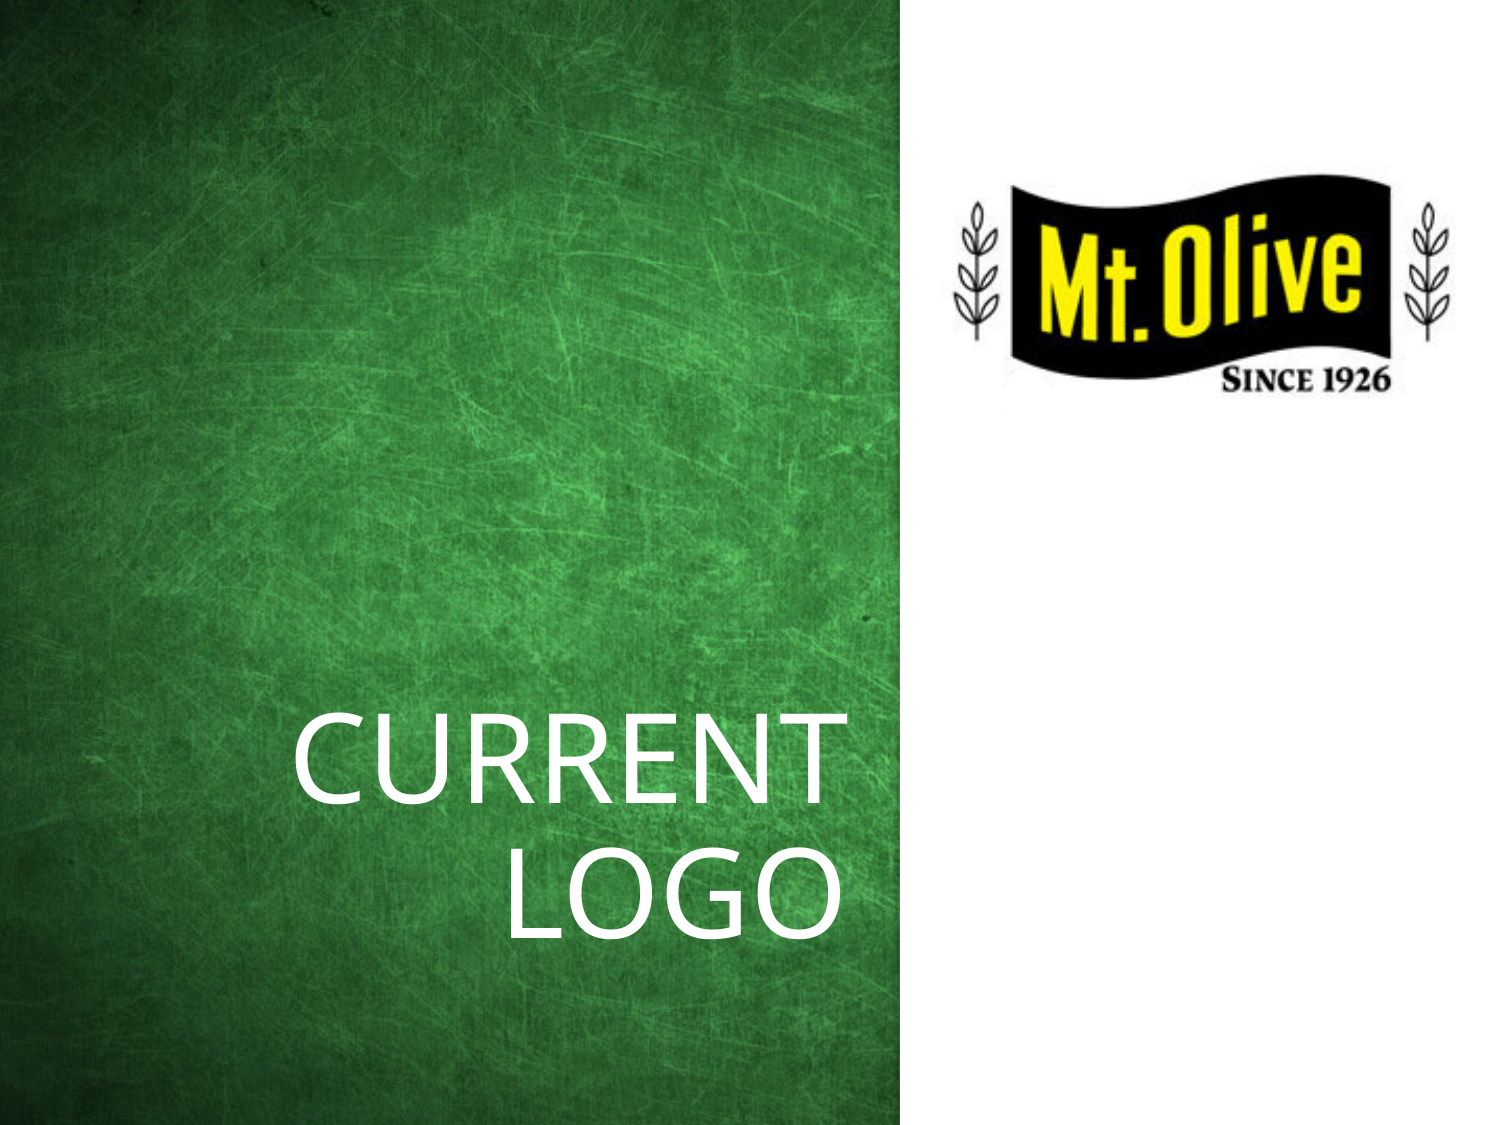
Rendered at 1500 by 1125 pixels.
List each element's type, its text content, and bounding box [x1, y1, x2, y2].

picture [0, 0, 899, 1125]
title Current Logo [58, 688, 864, 1079]
picture [940, 115, 1460, 474]
